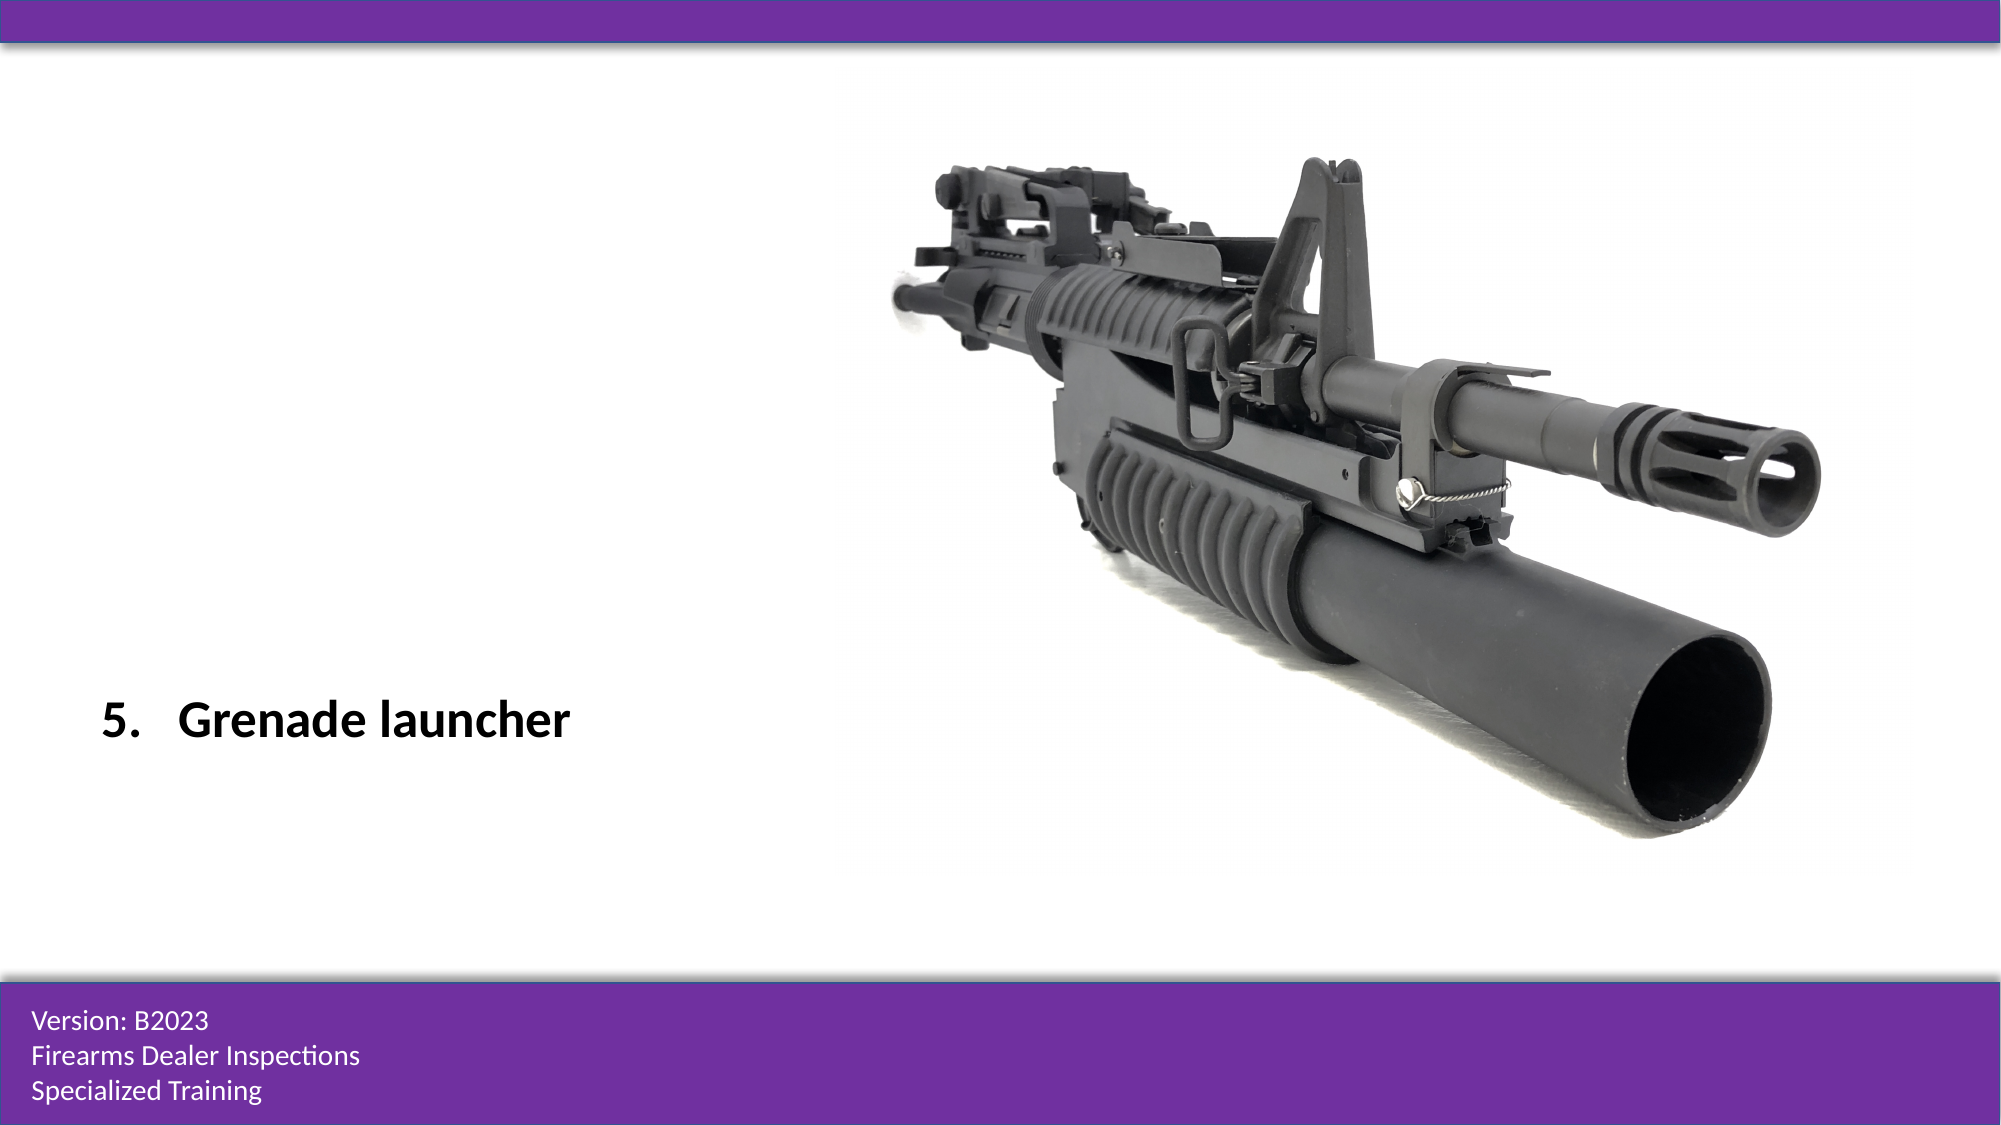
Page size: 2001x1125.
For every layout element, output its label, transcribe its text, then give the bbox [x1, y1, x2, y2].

list Grenade launcher [86, 145, 816, 762]
picture [835, 67, 1914, 876]
